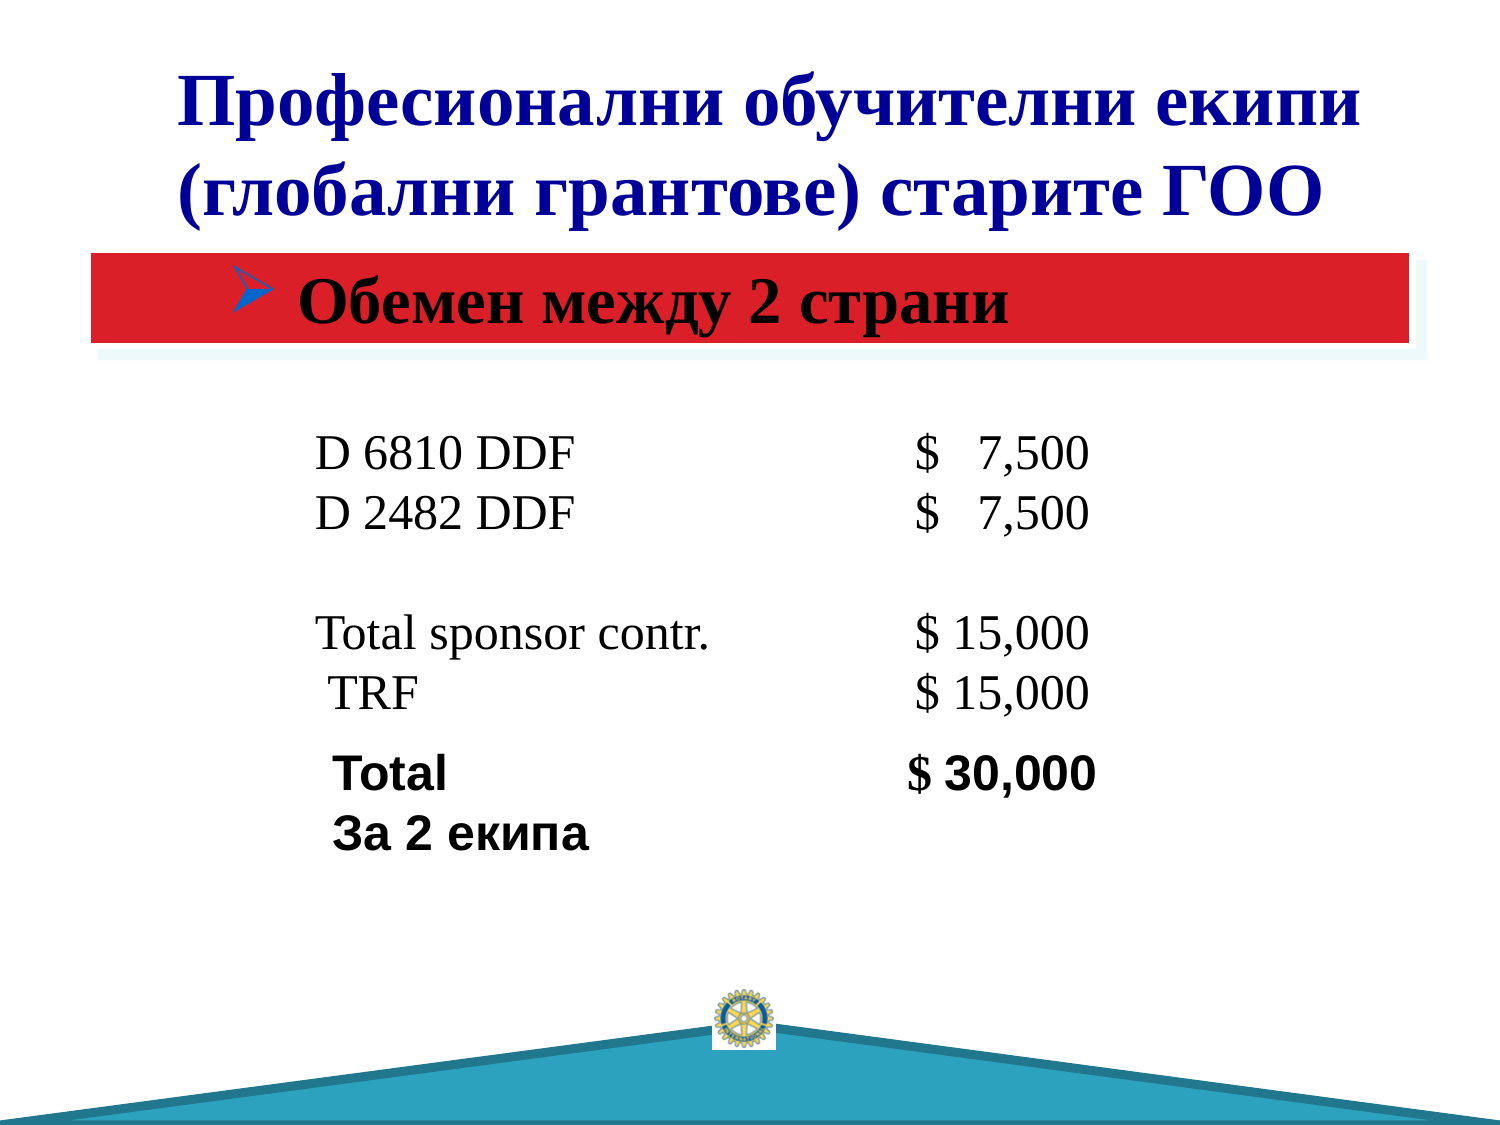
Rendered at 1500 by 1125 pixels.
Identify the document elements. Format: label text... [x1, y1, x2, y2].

text_box Обемен между 2 страни [137, 249, 1413, 365]
text_box Total $ 30,000 За 2 екипа [317, 732, 1213, 868]
picture [712, 987, 776, 1050]
text_box Професионални обучителни екипи (глобални грантове) старите ГОО [162, 37, 1413, 244]
text_box [364, 1009, 576, 1075]
text_box [87, 249, 137, 347]
text_box D 6810 DDF $ 7,500 D 2482 DDF $ 7,500 Total sponsor contr. $ 15,000 TRF $ 15,000 [300, 412, 1370, 728]
